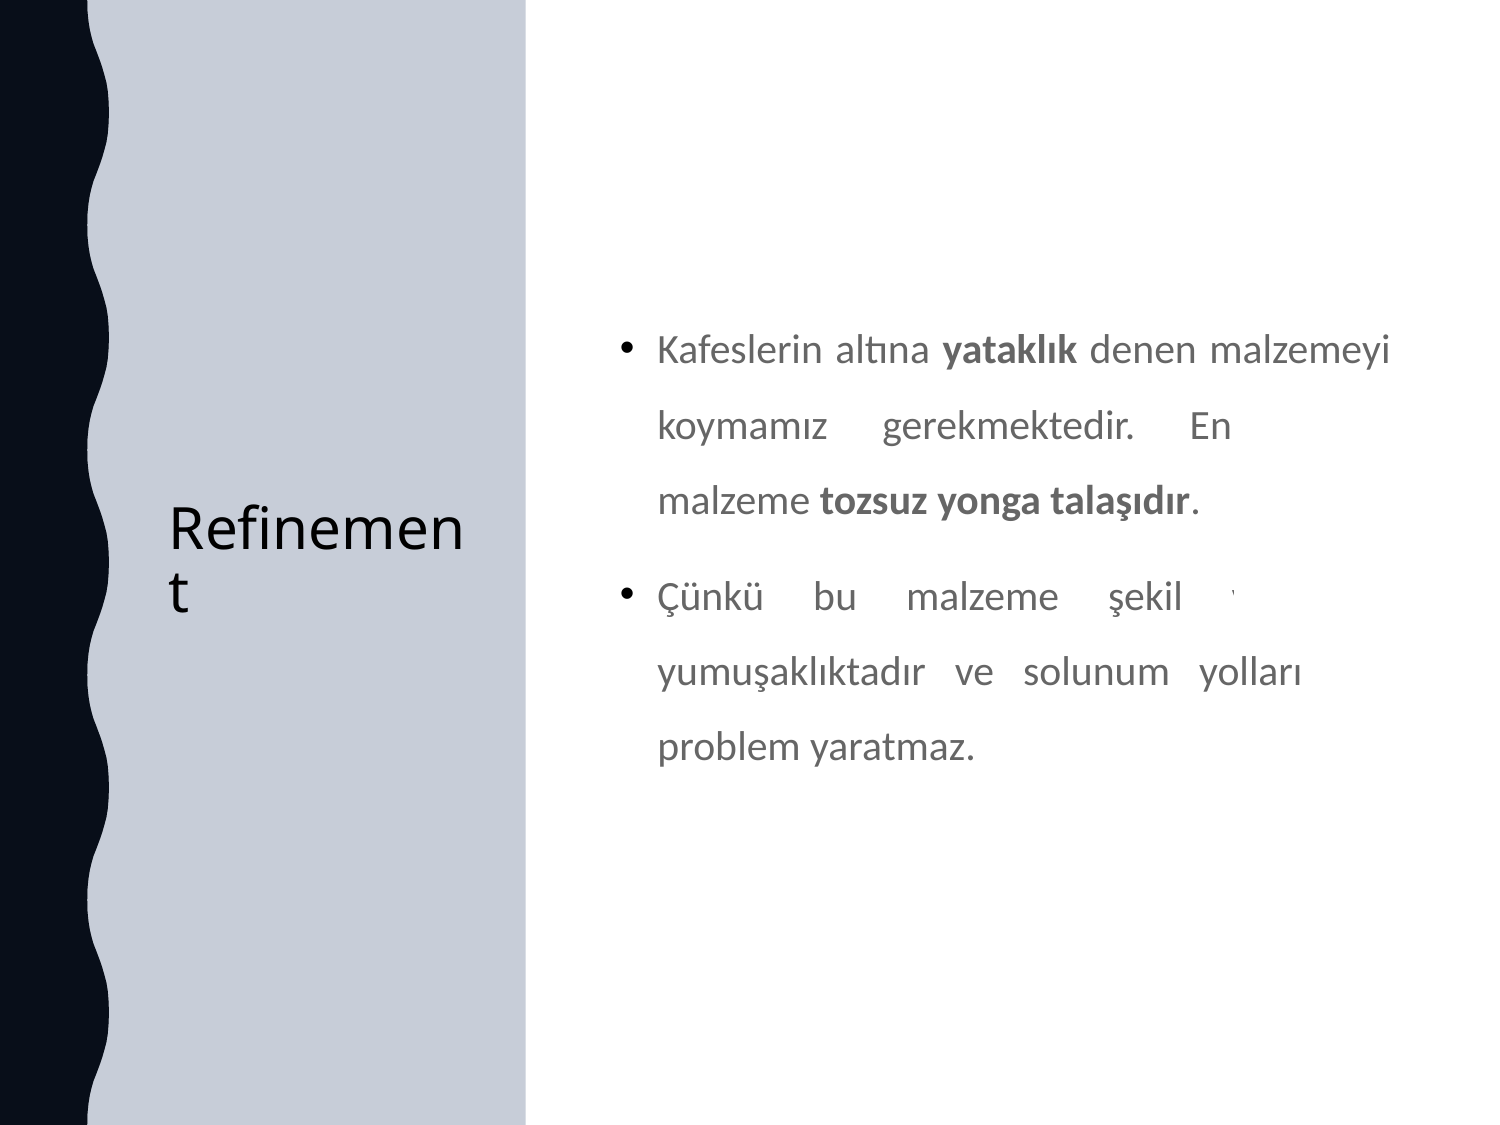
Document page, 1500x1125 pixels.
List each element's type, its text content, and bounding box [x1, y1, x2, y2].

list Kafeslerin altına yataklık denen malzemeyi koymamız gerekmektedir. En uygun malzeme tozsuz yonga talaşıdır. Çünkü bu malzeme şekil verilebilir yumuşaklıktadır ve solunum yolları için problem yaratmaz. [604, 101, 1406, 1024]
text_box [526, 0, 1500, 1125]
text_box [0, 0, 109, 1125]
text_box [109, 0, 526, 1125]
